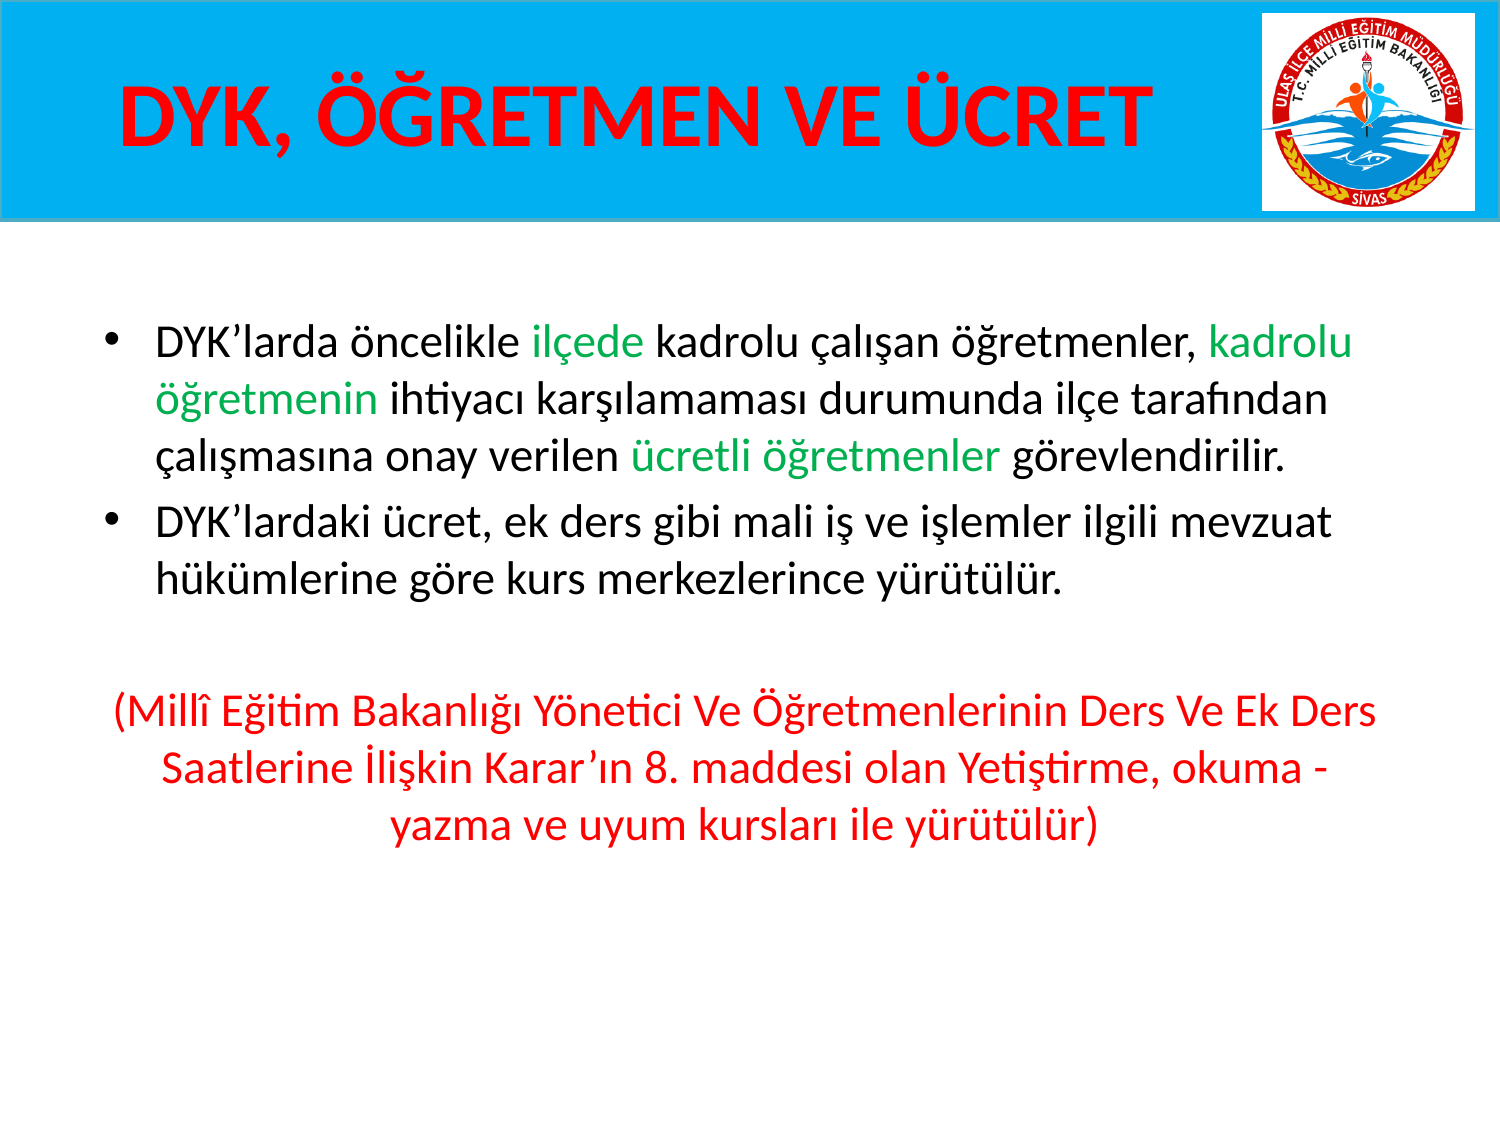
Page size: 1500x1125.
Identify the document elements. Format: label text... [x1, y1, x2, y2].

list DYK’larda öncelikle ilçede kadrolu çalışan öğretmenler, kadrolu öğretmenin ihtiyacı karşılamaması durumunda ilçe tarafından çalışmasına onay verilen ücretli öğretmenler görevlendirilir. DYK’lardaki ücret, ek ders gibi mali iş ve işlemler ilgili mevzuat hükümlerine göre kurs merkezlerince yürütülür. (Millî Eğitim Bakanlığı Yönetici Ve Öğretmenlerinin Ders Ve Ek Ders Saatlerine İlişkin Karar’ın 8. maddesi olan Yetiştirme, okuma -yazma ve uyum kursları ile yürütülür) [88, 302, 1402, 899]
title DYK, ÖĞRETMEN VE ÜCRET [0, 0, 1500, 222]
picture [1263, 14, 1474, 210]
